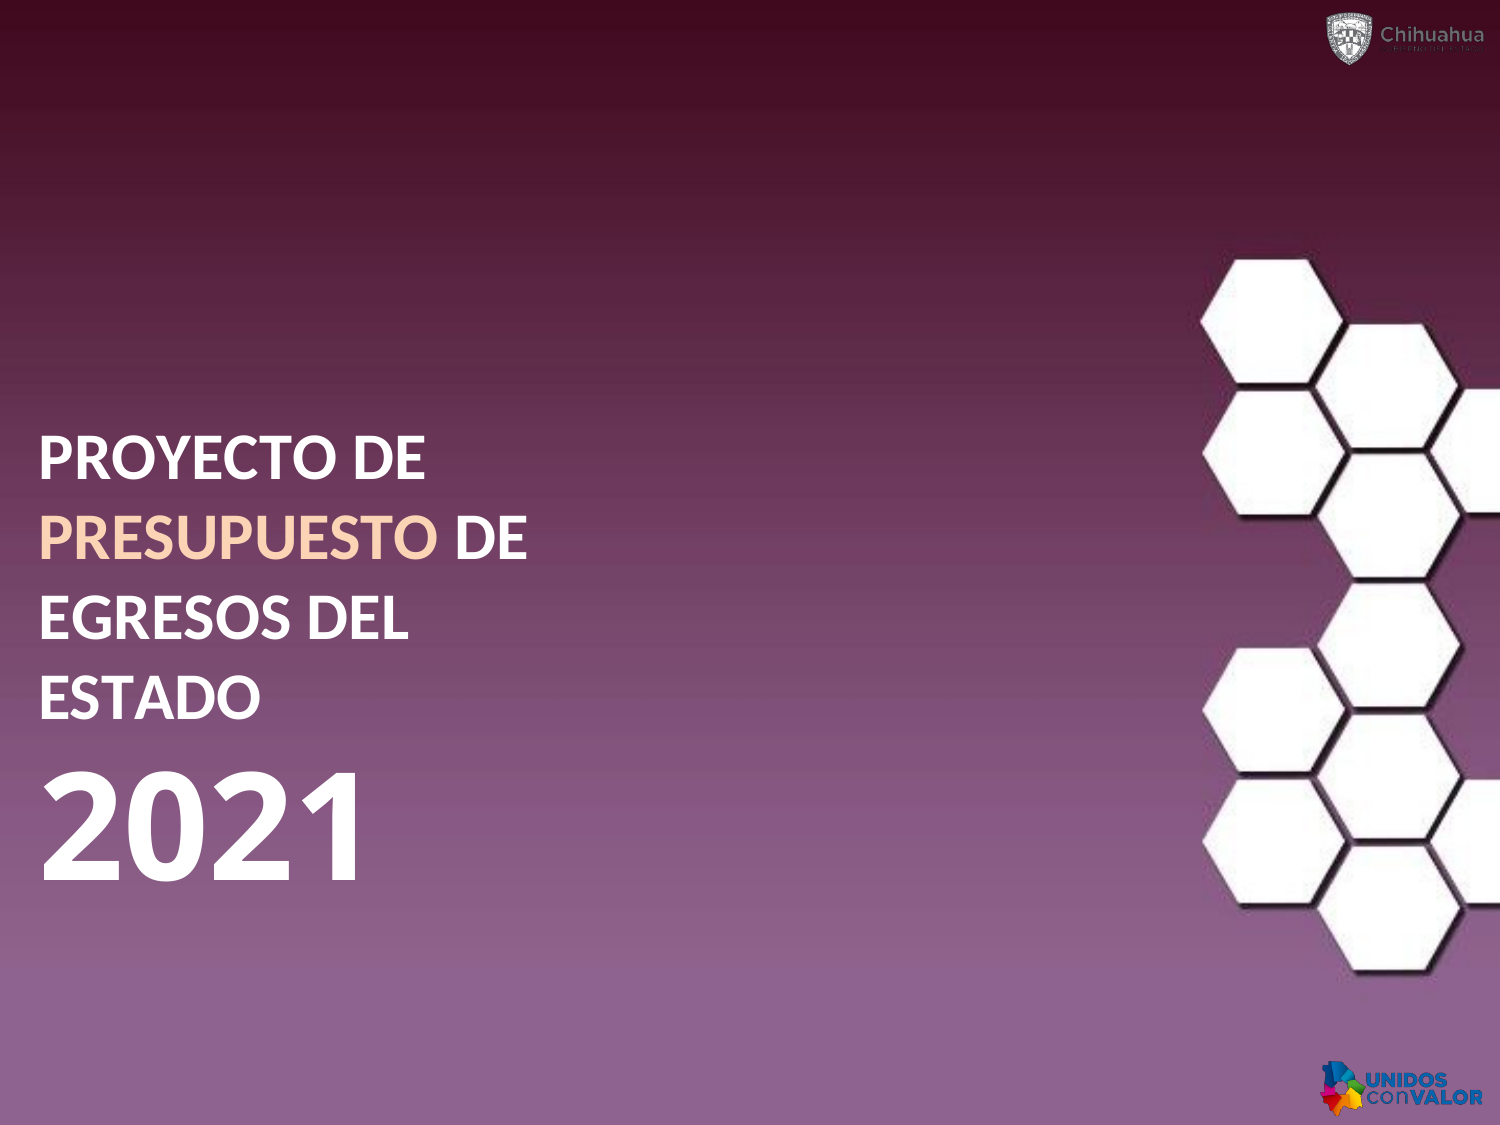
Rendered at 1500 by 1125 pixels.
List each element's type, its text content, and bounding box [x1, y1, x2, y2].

text_box [1305, 1044, 1483, 1125]
text_box [1288, 0, 1500, 83]
text_box [0, 0, 1500, 1125]
text_box PROYECTO DE PRESUPUESTO DE EGRESOS DEL ESTADO 2021 [36, 412, 643, 911]
